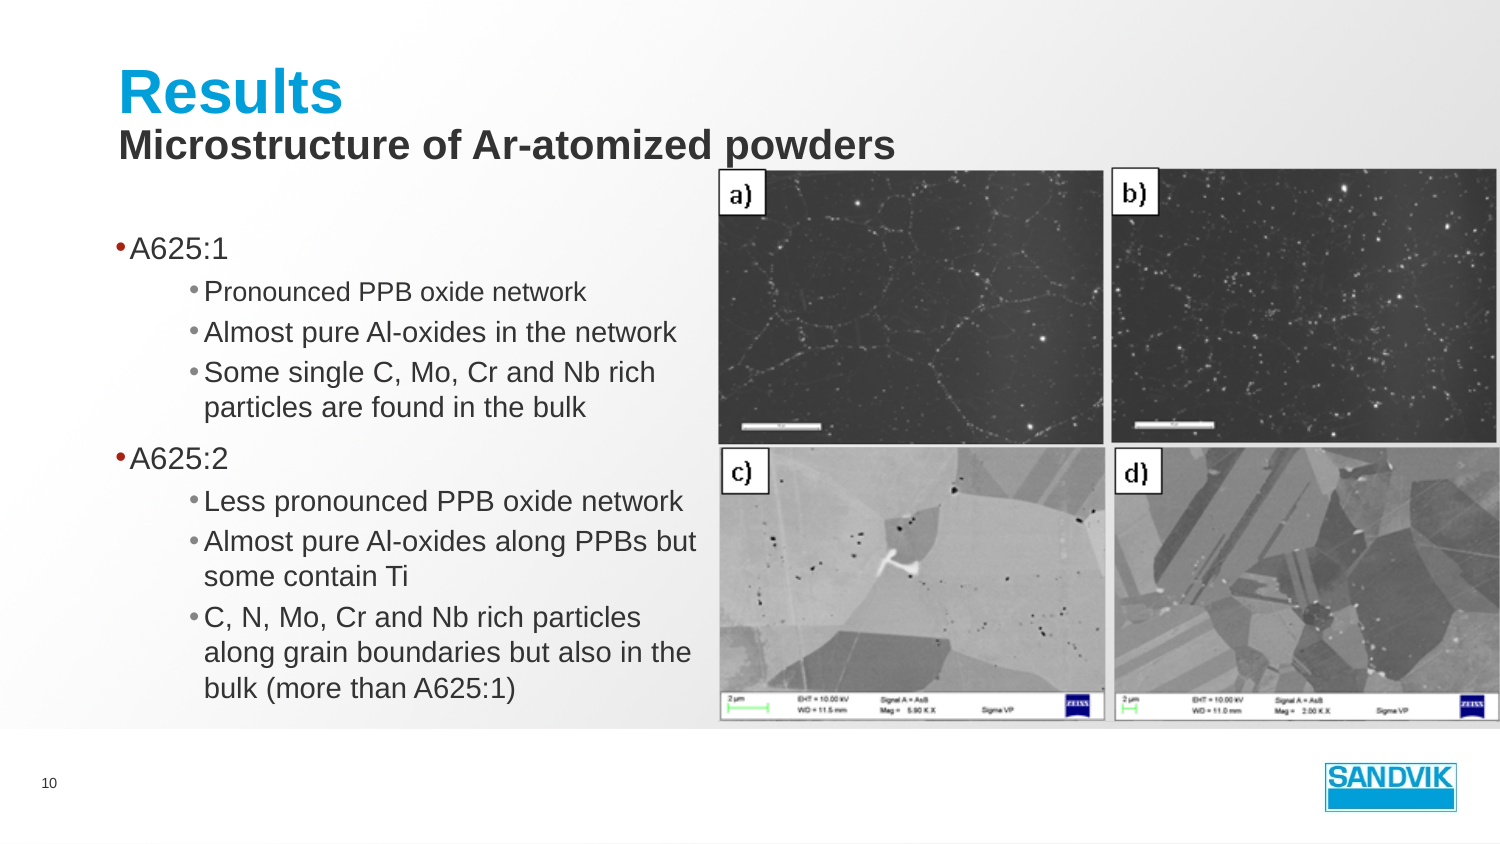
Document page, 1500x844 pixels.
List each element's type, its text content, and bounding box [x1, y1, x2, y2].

list A625:1 Pronounced PPB oxide network Almost pure Al-oxides in the network Some single C, Mo, Cr and Nb rich particles are found in the bulk A625:2 Less pronounced PPB oxide network Almost pure Al-oxides along PPBs but some contain Ti C, N, Mo, Cr and Nb rich particles along grain boundaries but also in the bulk (more than A625:1) [100, 221, 717, 751]
list Microstructure of Ar-atomized powders [103, 127, 1462, 162]
slide_number 10 [26, 760, 127, 805]
picture [1322, 760, 1459, 814]
picture [0, 0, 1500, 728]
title Results [103, 0, 1462, 127]
